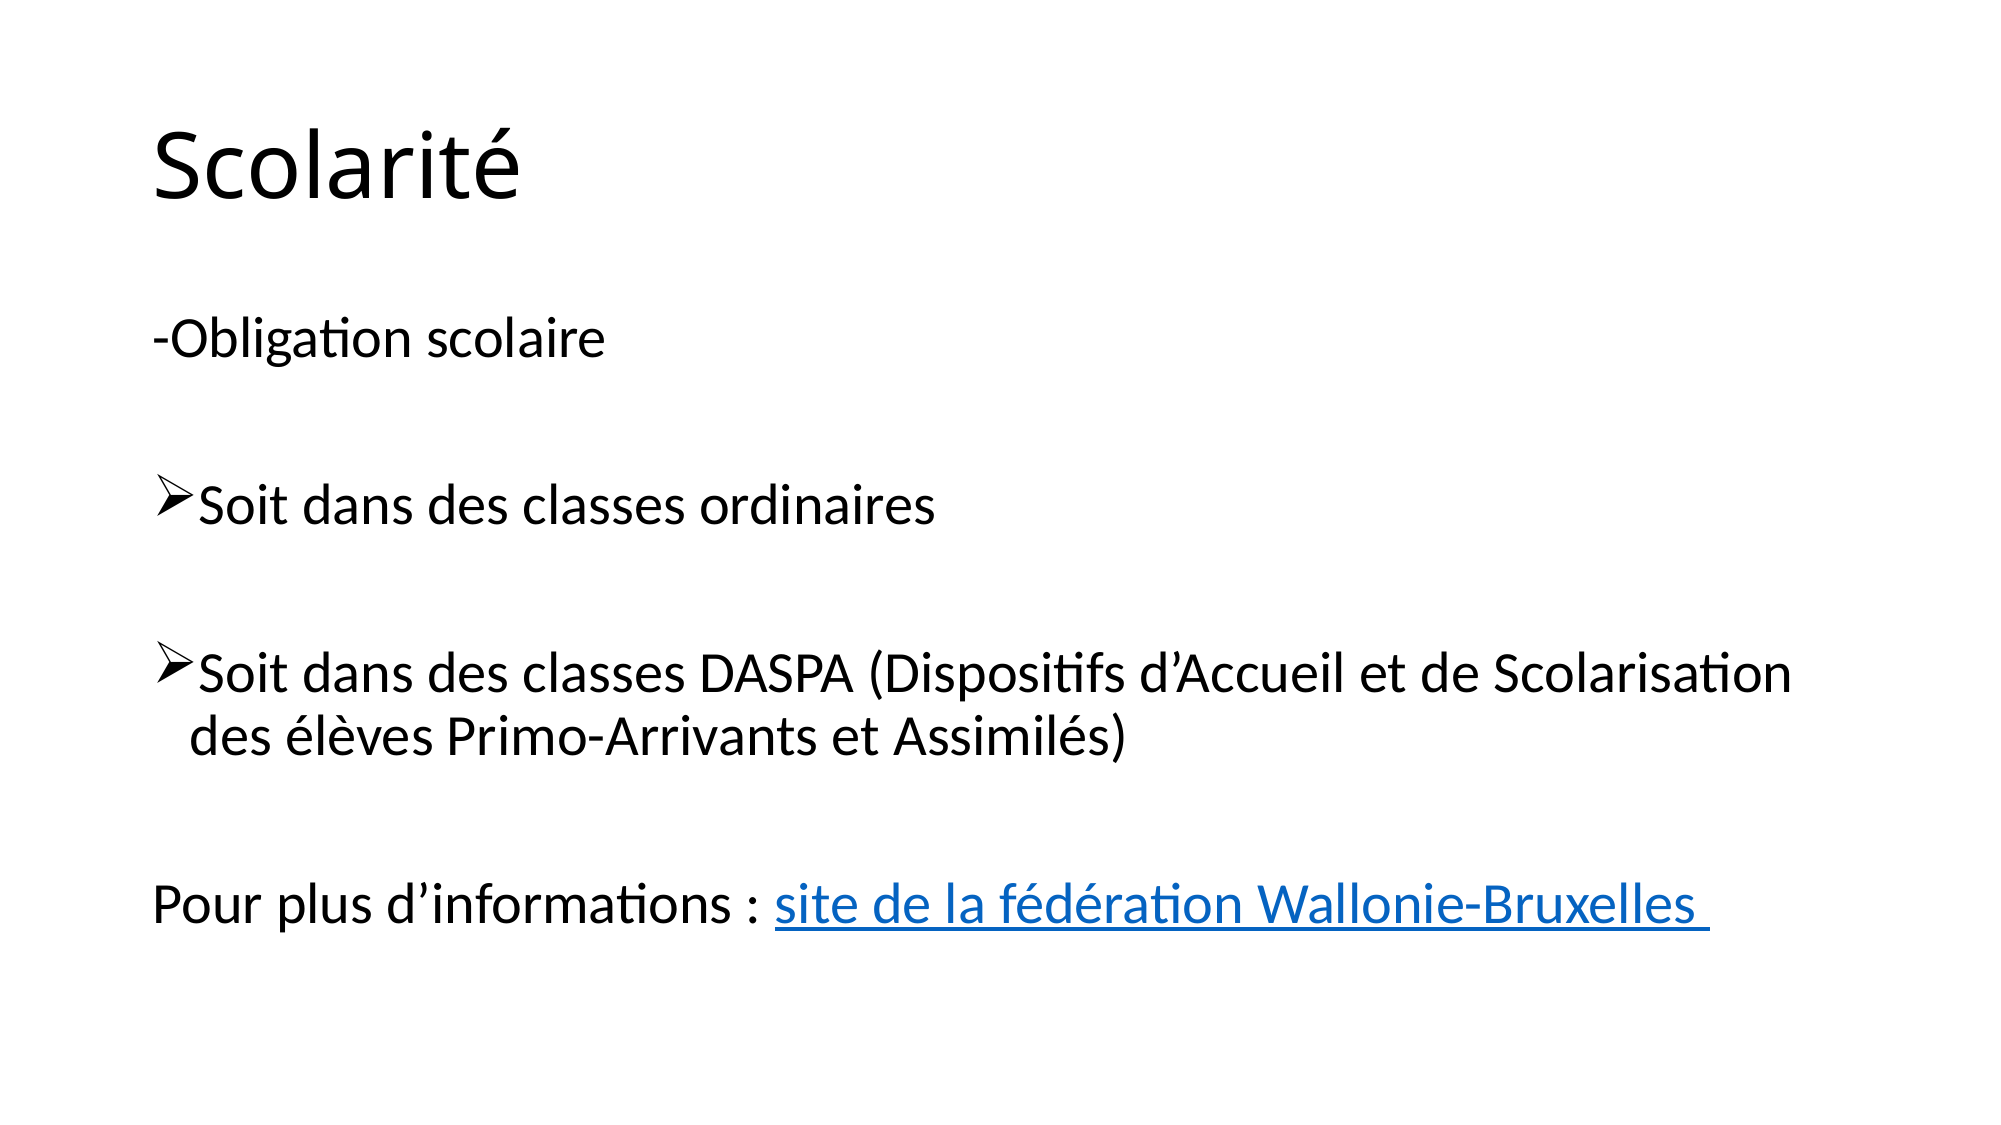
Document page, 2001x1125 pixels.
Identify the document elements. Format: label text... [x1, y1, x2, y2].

title Scolarité [137, 59, 1863, 278]
list -Obligation scolaire Soit dans des classes ordinaires Soit dans des classes DASPA (Dispositifs d’Accueil et de Scolarisation des élèves Primo-Arrivants et Assimilés) Pour plus d’informations : site de la fédération Wallonie-Bruxelles [137, 299, 1863, 1014]
